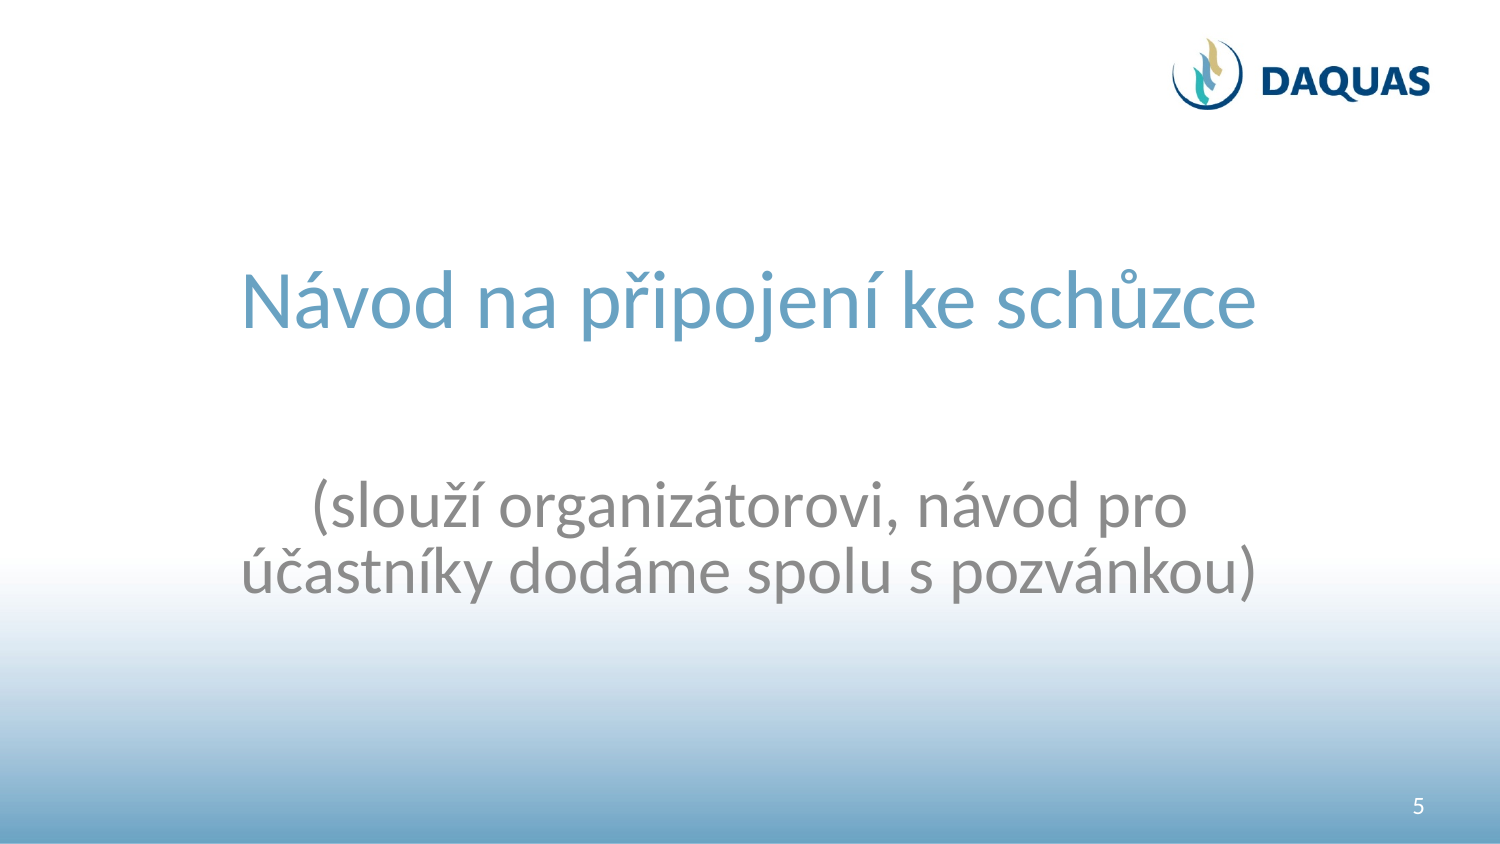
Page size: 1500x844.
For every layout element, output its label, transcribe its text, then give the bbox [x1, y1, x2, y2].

subtitle (slouží organizátorovi, návod pro účastníky dodáme spolu s pozvánkou) [225, 466, 1275, 617]
picture [0, 0, 1500, 110]
picture [0, 548, 1500, 844]
title Návod na připojení ke schůzce [112, 262, 1388, 443]
slide_number 5 [1074, 782, 1425, 827]
